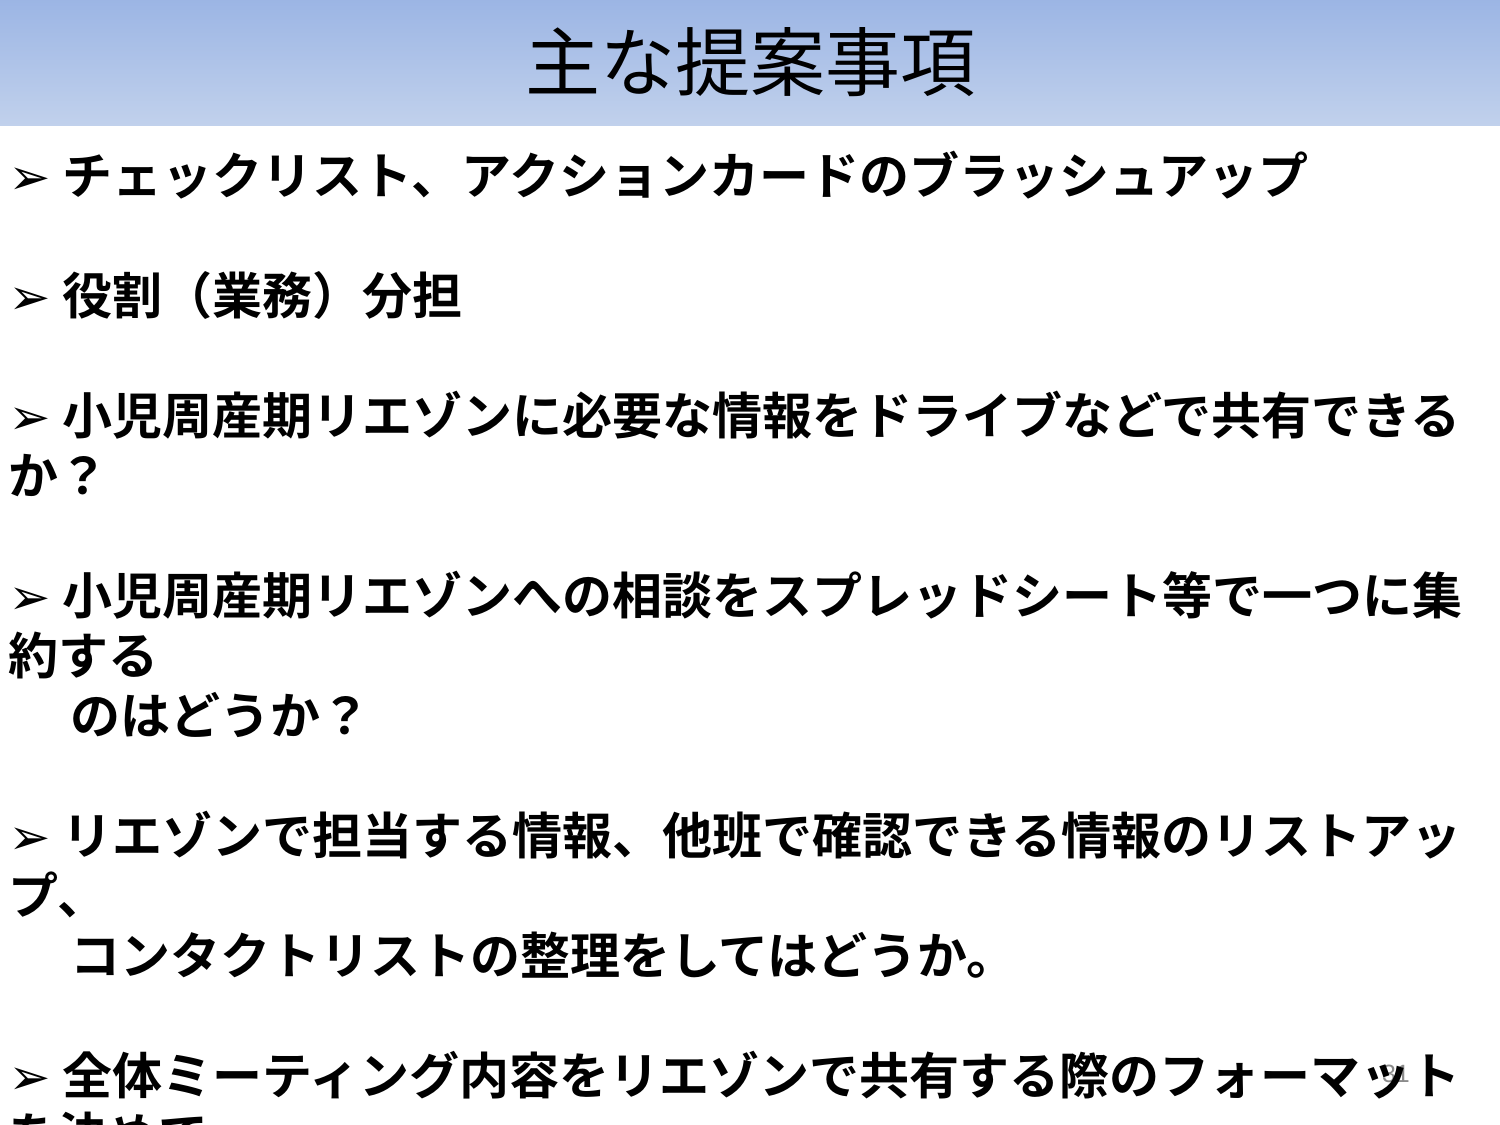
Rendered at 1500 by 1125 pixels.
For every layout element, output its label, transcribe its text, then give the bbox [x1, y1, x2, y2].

text_box 主な提案事項 [0, 0, 1500, 126]
text_box ➢チェックリスト、アクションカードのブラッシュアップ ➢役割（業務）分担 ➢小児周産期リエゾンに必要な情報をドライブなどで共有できるか？ ➢小児周産期リエゾンへの相談をスプレッドシート等で一つに集約する のはどうか？ ➢リエゾンで担当する情報、他班で確認できる情報のリストアップ、 コンタクトリストの整理をしてはどうか。 ➢全体ミーティング内容をリエゾンで共有する際のフォーマットを決めて おいてはどうか。 ➢シフト決定の目安 [0, 137, 1500, 1125]
